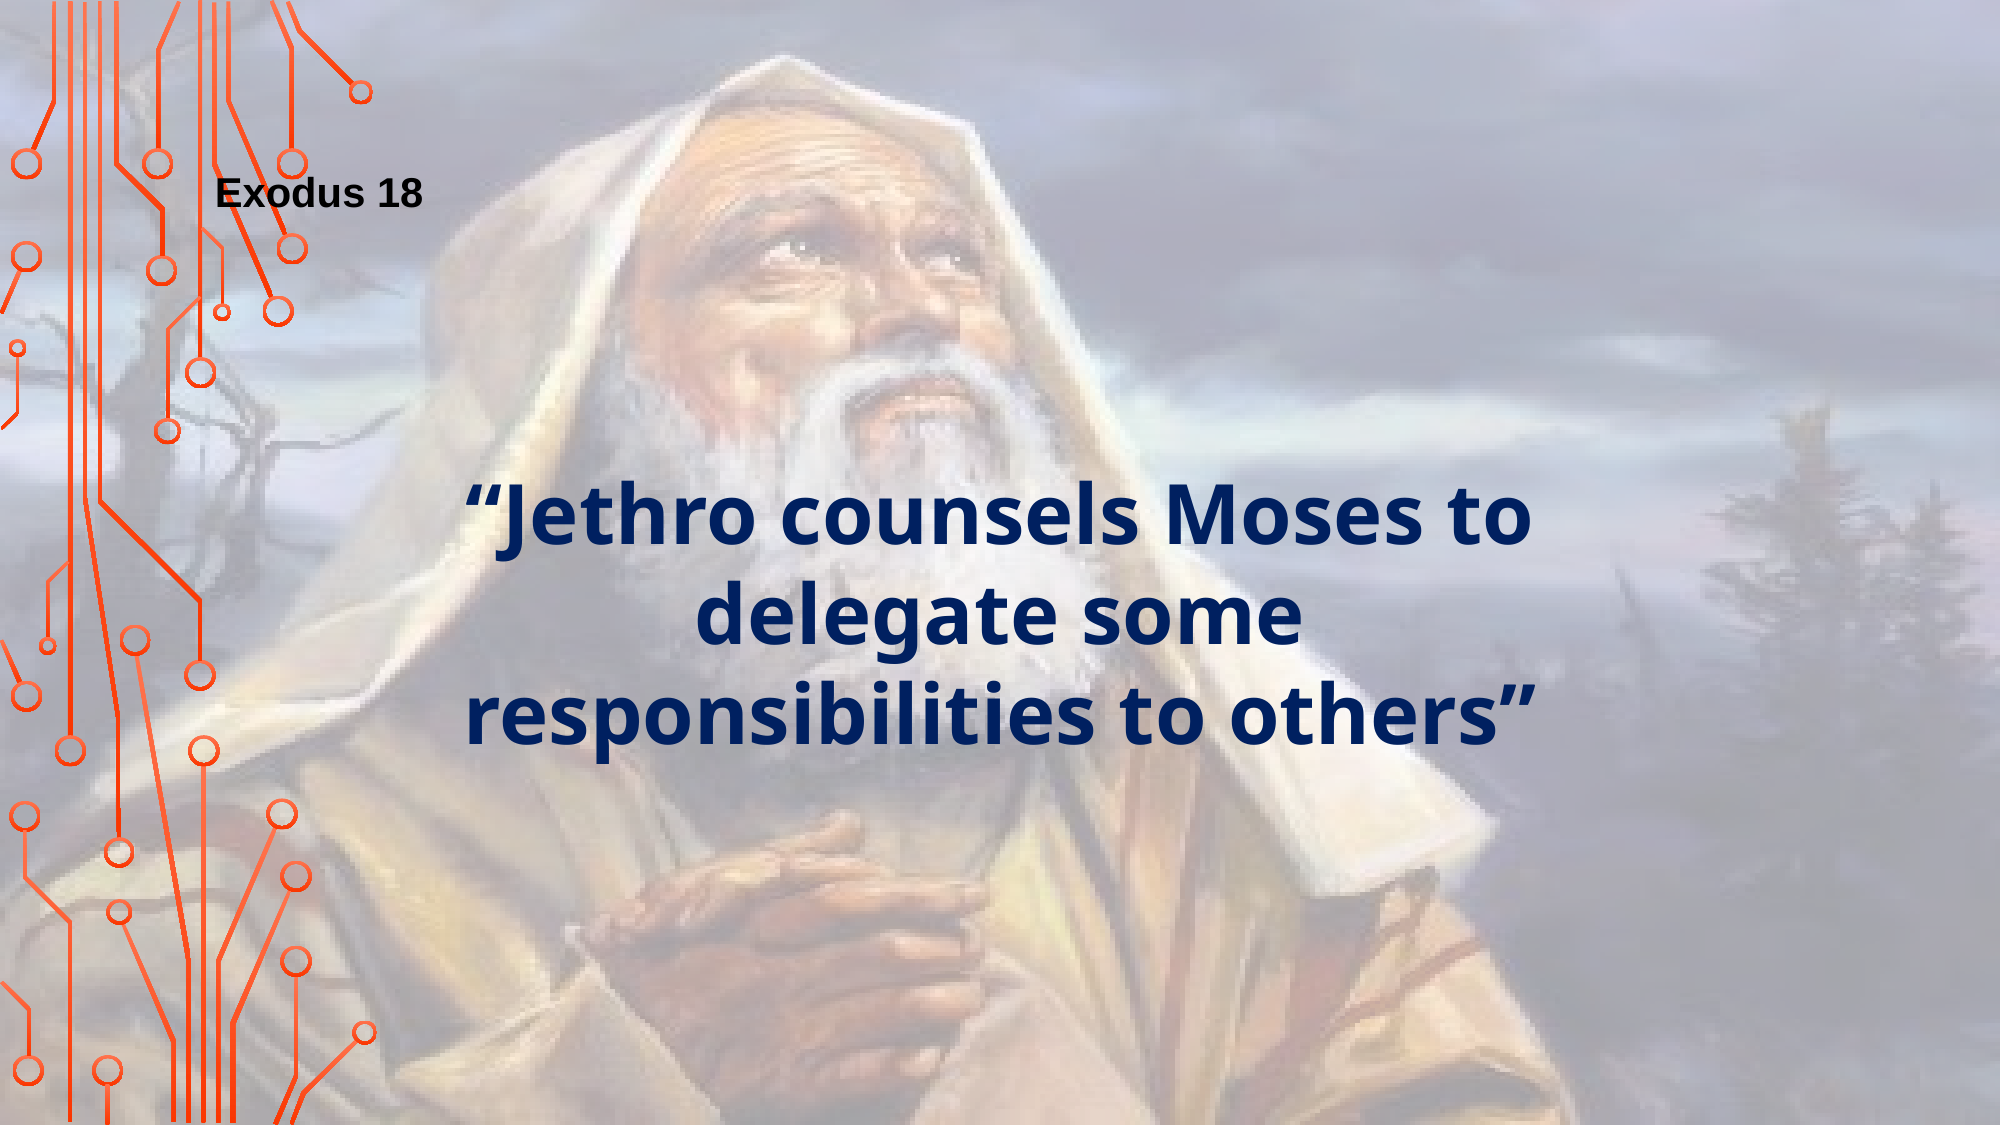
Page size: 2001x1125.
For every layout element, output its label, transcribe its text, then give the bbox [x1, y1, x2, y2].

text_box Exodus 18 [199, 158, 439, 224]
text_box “Jethro counsels Moses to delegate some responsibilities to others” [409, 453, 1591, 769]
